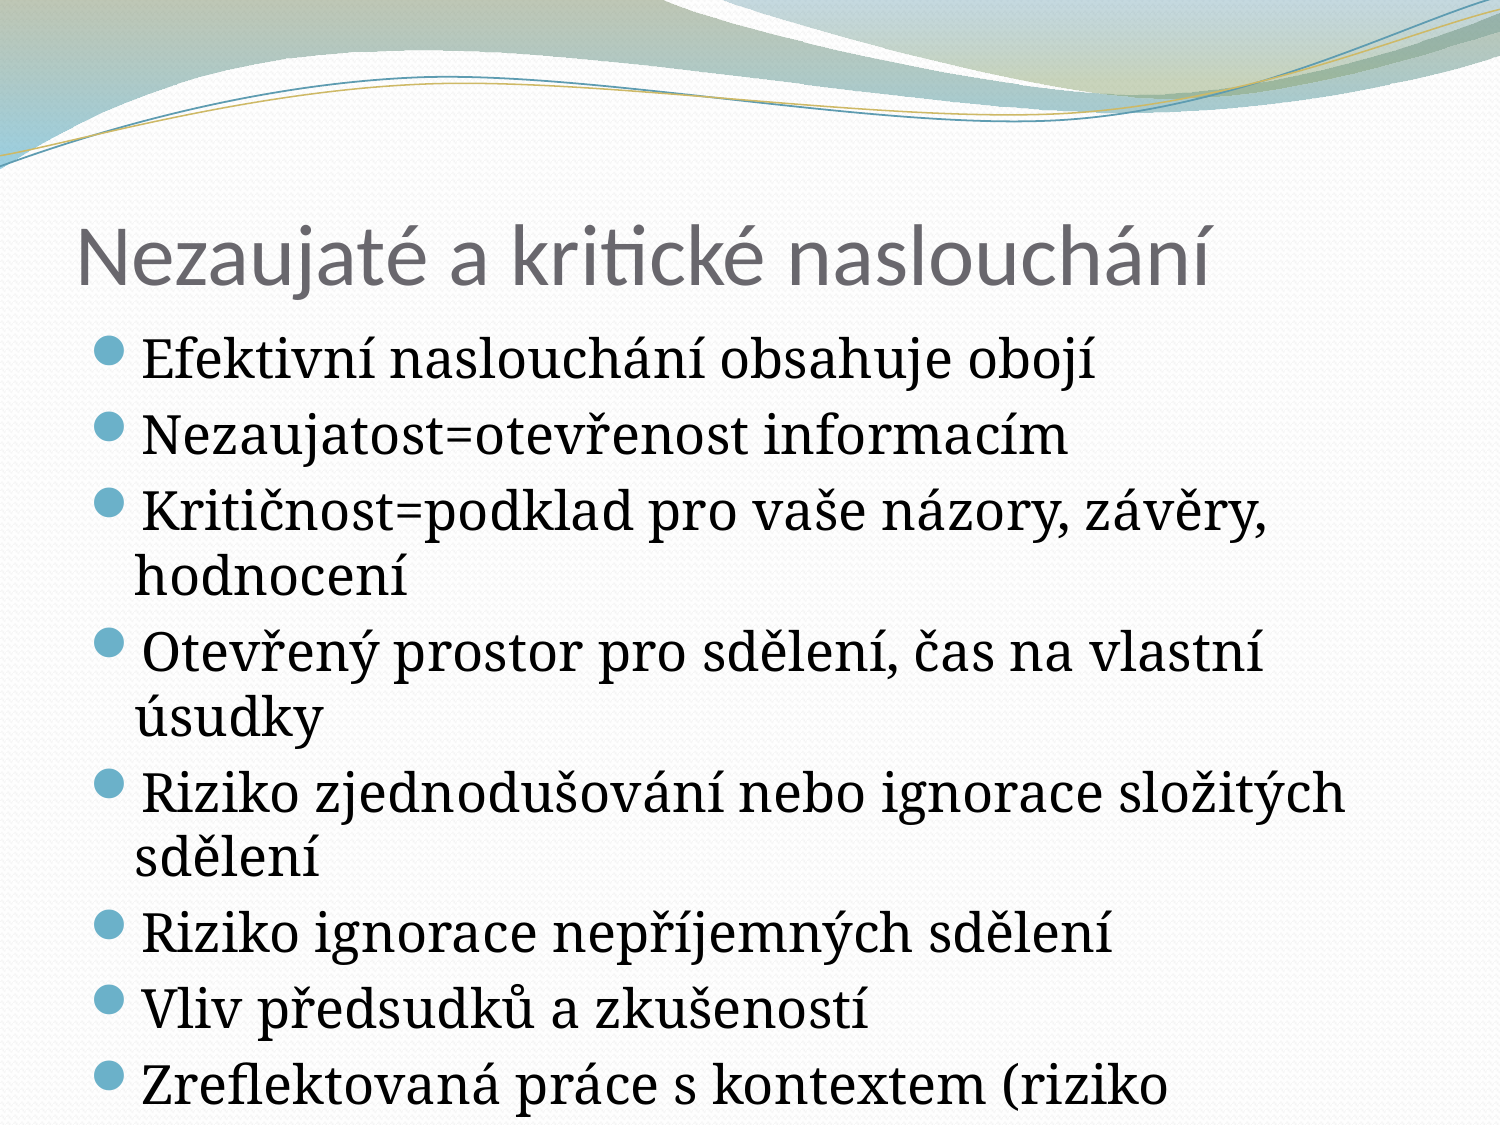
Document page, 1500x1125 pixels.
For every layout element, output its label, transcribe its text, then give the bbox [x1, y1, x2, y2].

title Nezaujaté a kritické naslouchání [75, 115, 1425, 303]
list Efektivní naslouchání obsahuje obojí Nezaujatost=otevřenost informacím Kritičnost=podklad pro vaše názory, závěry, hodnocení Otevřený prostor pro sdělení, čas na vlastní úsudky Riziko zjednodušování nebo ignorace složitých sdělení Riziko ignorace nepříjemných sdělení Vliv předsudků a zkušeností Zreflektovaná práce s kontextem (riziko vytrhávání informcí z kontextu) [75, 317, 1425, 1038]
